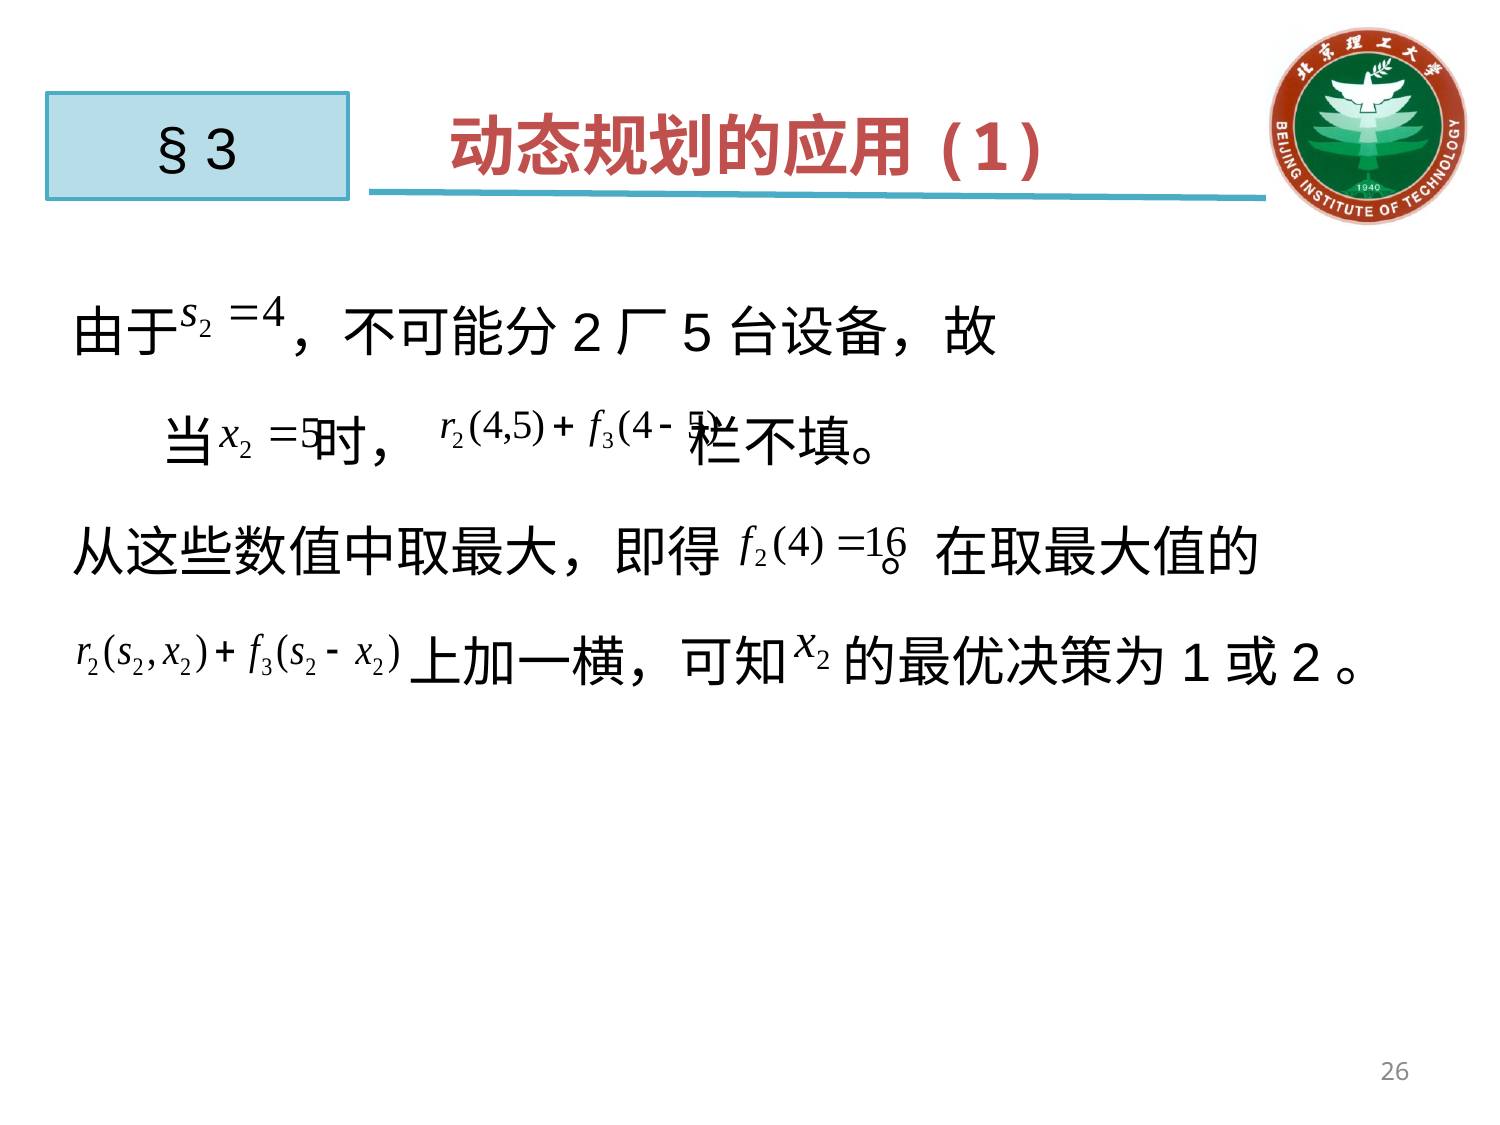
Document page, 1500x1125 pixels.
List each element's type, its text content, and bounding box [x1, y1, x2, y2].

slide_number 26 [1074, 1042, 1425, 1103]
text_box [172, 281, 294, 346]
picture [1266, 24, 1468, 227]
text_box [70, 620, 408, 687]
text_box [433, 398, 727, 460]
text_box 由于 ，不可能分2厂5台设备，故 当 时， 栏不填。 从这些数值中取最大，即得 。在取最大值的 上加一横，可知 的最优决策为1或2。 [0, 257, 1442, 700]
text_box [46, 92, 1260, 200]
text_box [210, 403, 329, 467]
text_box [724, 512, 915, 575]
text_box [784, 609, 838, 678]
